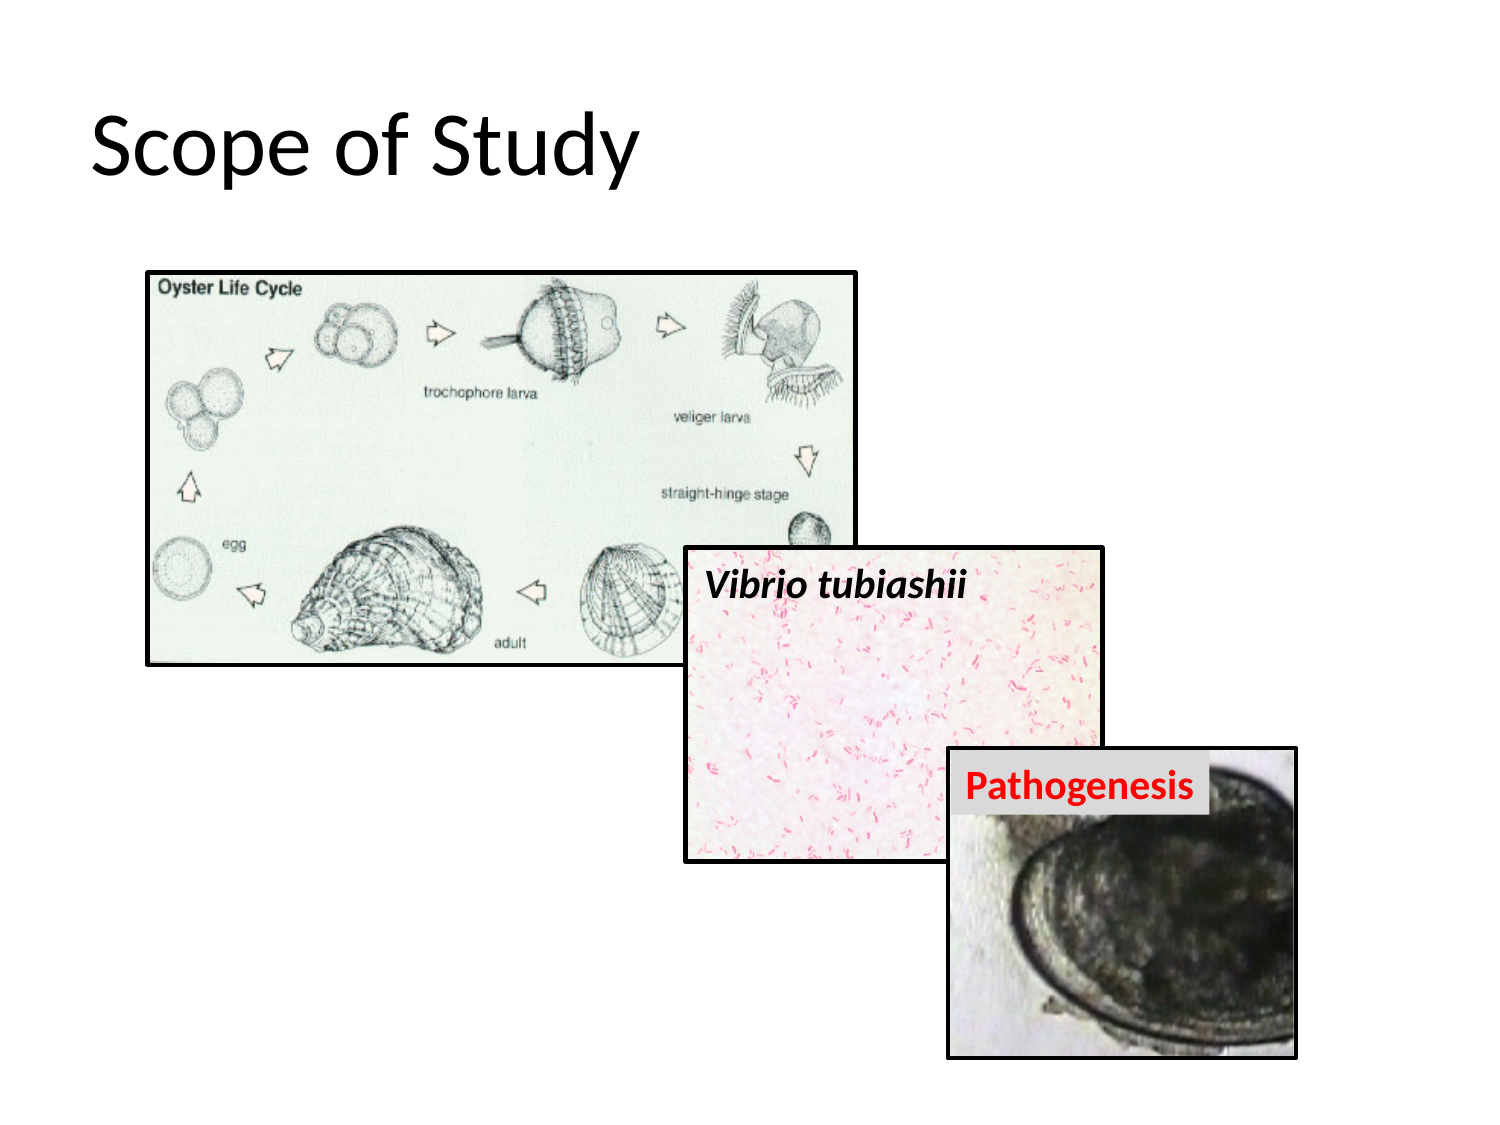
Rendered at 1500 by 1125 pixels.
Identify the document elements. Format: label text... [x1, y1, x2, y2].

title Scope of Study [75, 45, 1425, 233]
picture [149, 274, 1294, 1076]
